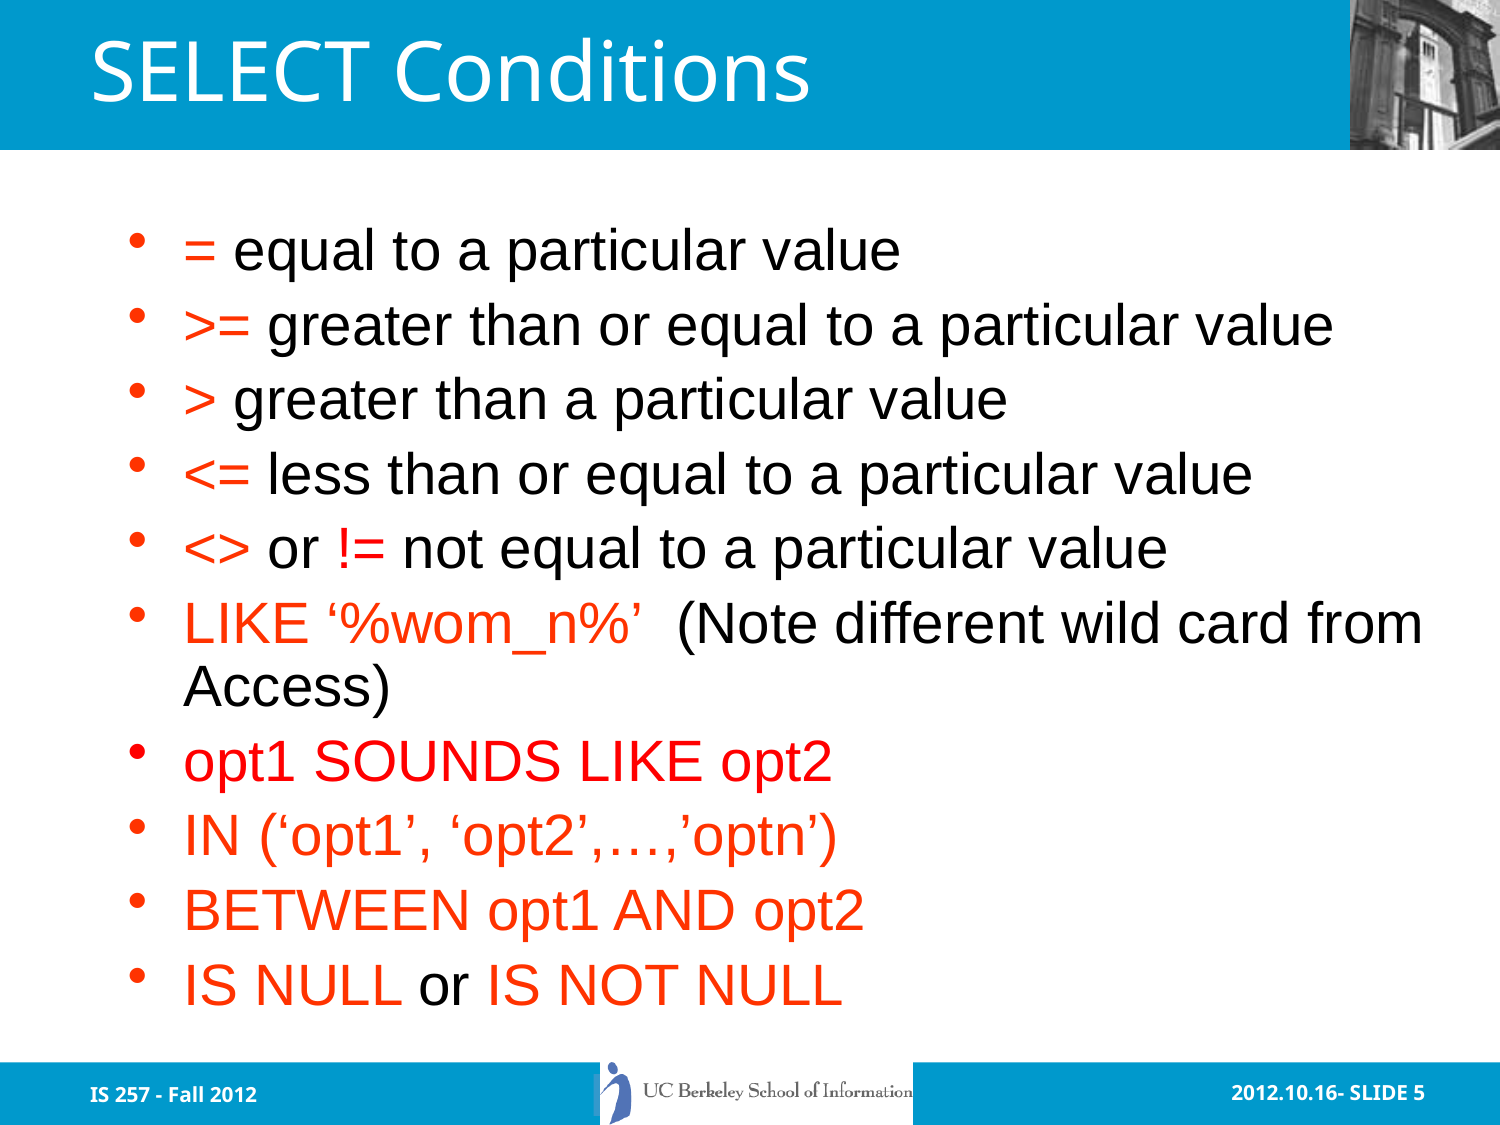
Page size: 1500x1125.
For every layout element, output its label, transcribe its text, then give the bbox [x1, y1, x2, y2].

picture [1351, 0, 1500, 150]
slide_number IS 257 - Fall 2012 [75, 1062, 388, 1125]
picture [594, 1062, 912, 1125]
title SELECT Conditions [75, 0, 1350, 150]
list = equal to a particular value >= greater than or equal to a particular value > greater than a particular value <= less than or equal to a particular value <> or != not equal to a particular value LIKE ‘%wom_n%’ (Note different wild card from Access) opt1 SOUNDS LIKE opt2 IN (‘opt1’, ‘opt2’,…,’optn’) BETWEEN opt1 AND opt2 IS NULL or IS NOT NULL [112, 212, 1450, 888]
